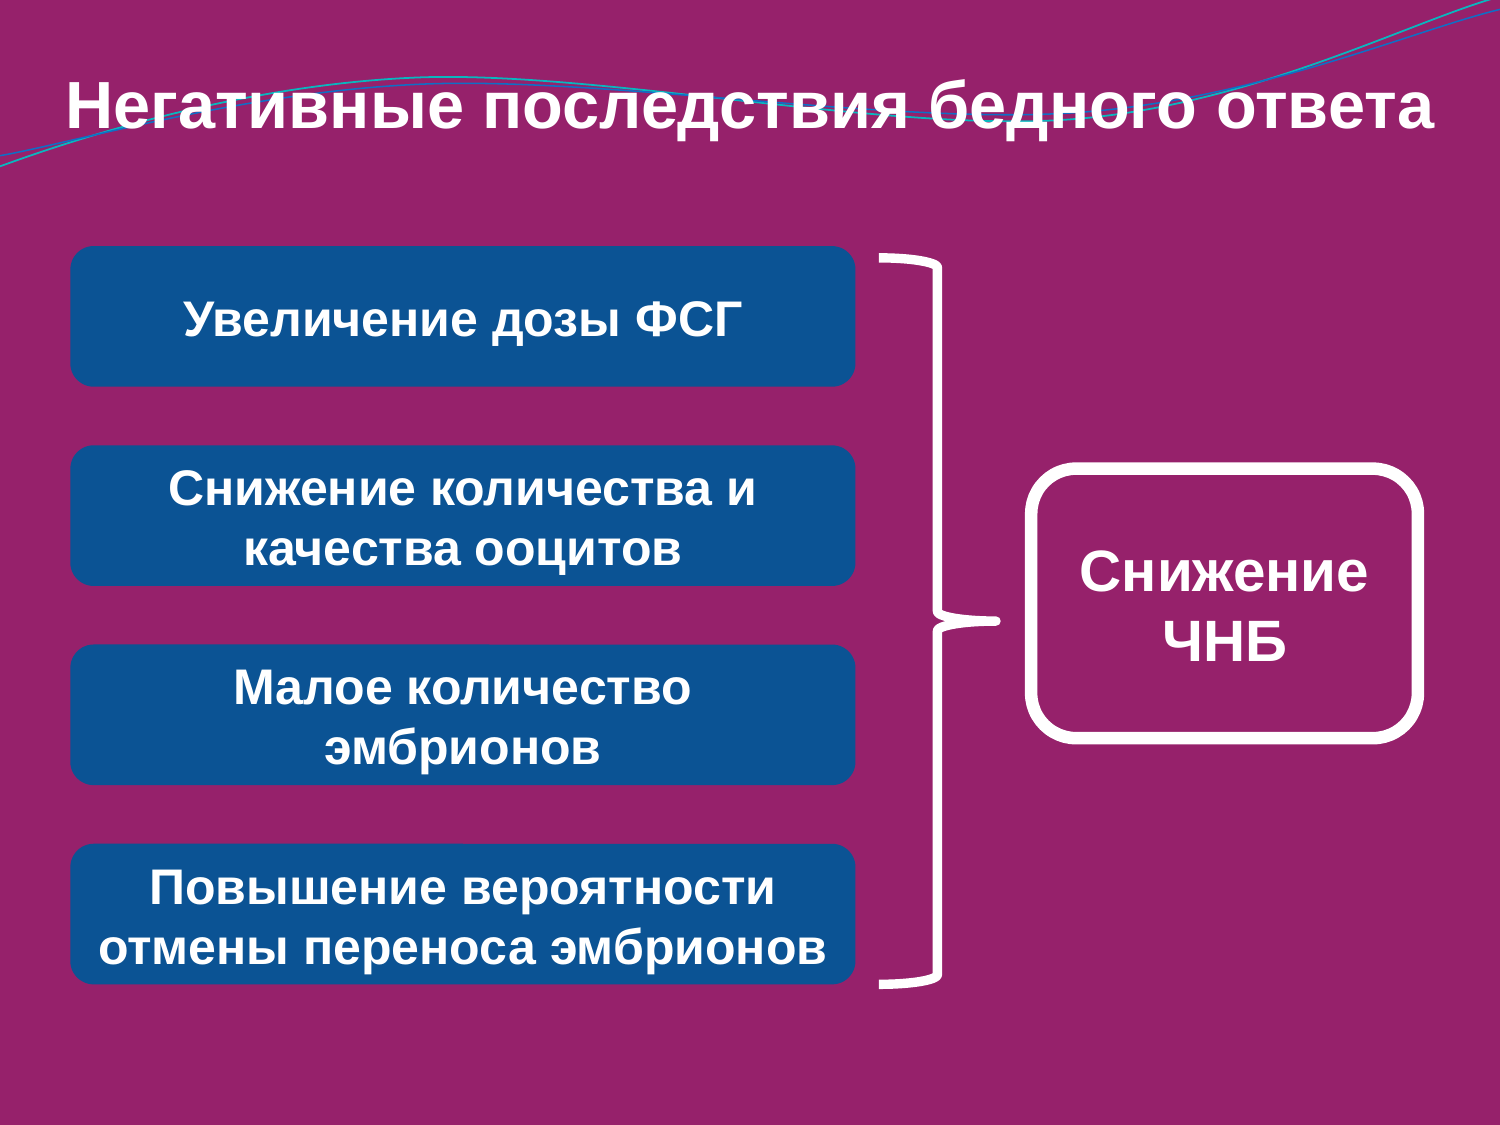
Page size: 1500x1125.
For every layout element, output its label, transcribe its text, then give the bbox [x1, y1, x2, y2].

text_box Увеличение дозы ФСГ [68, 243, 858, 389]
text_box Снижение ЧНБ [1029, 466, 1421, 741]
title Негативные последствия бедного ответа [0, 11, 1500, 143]
text_box Малое количество эмбрионов [68, 642, 858, 788]
text_box [878, 257, 997, 986]
text_box Снижение количества и качества ооцитов [68, 443, 858, 589]
text_box Повышение вероятности отмены переноса эмбрионов [68, 841, 858, 987]
